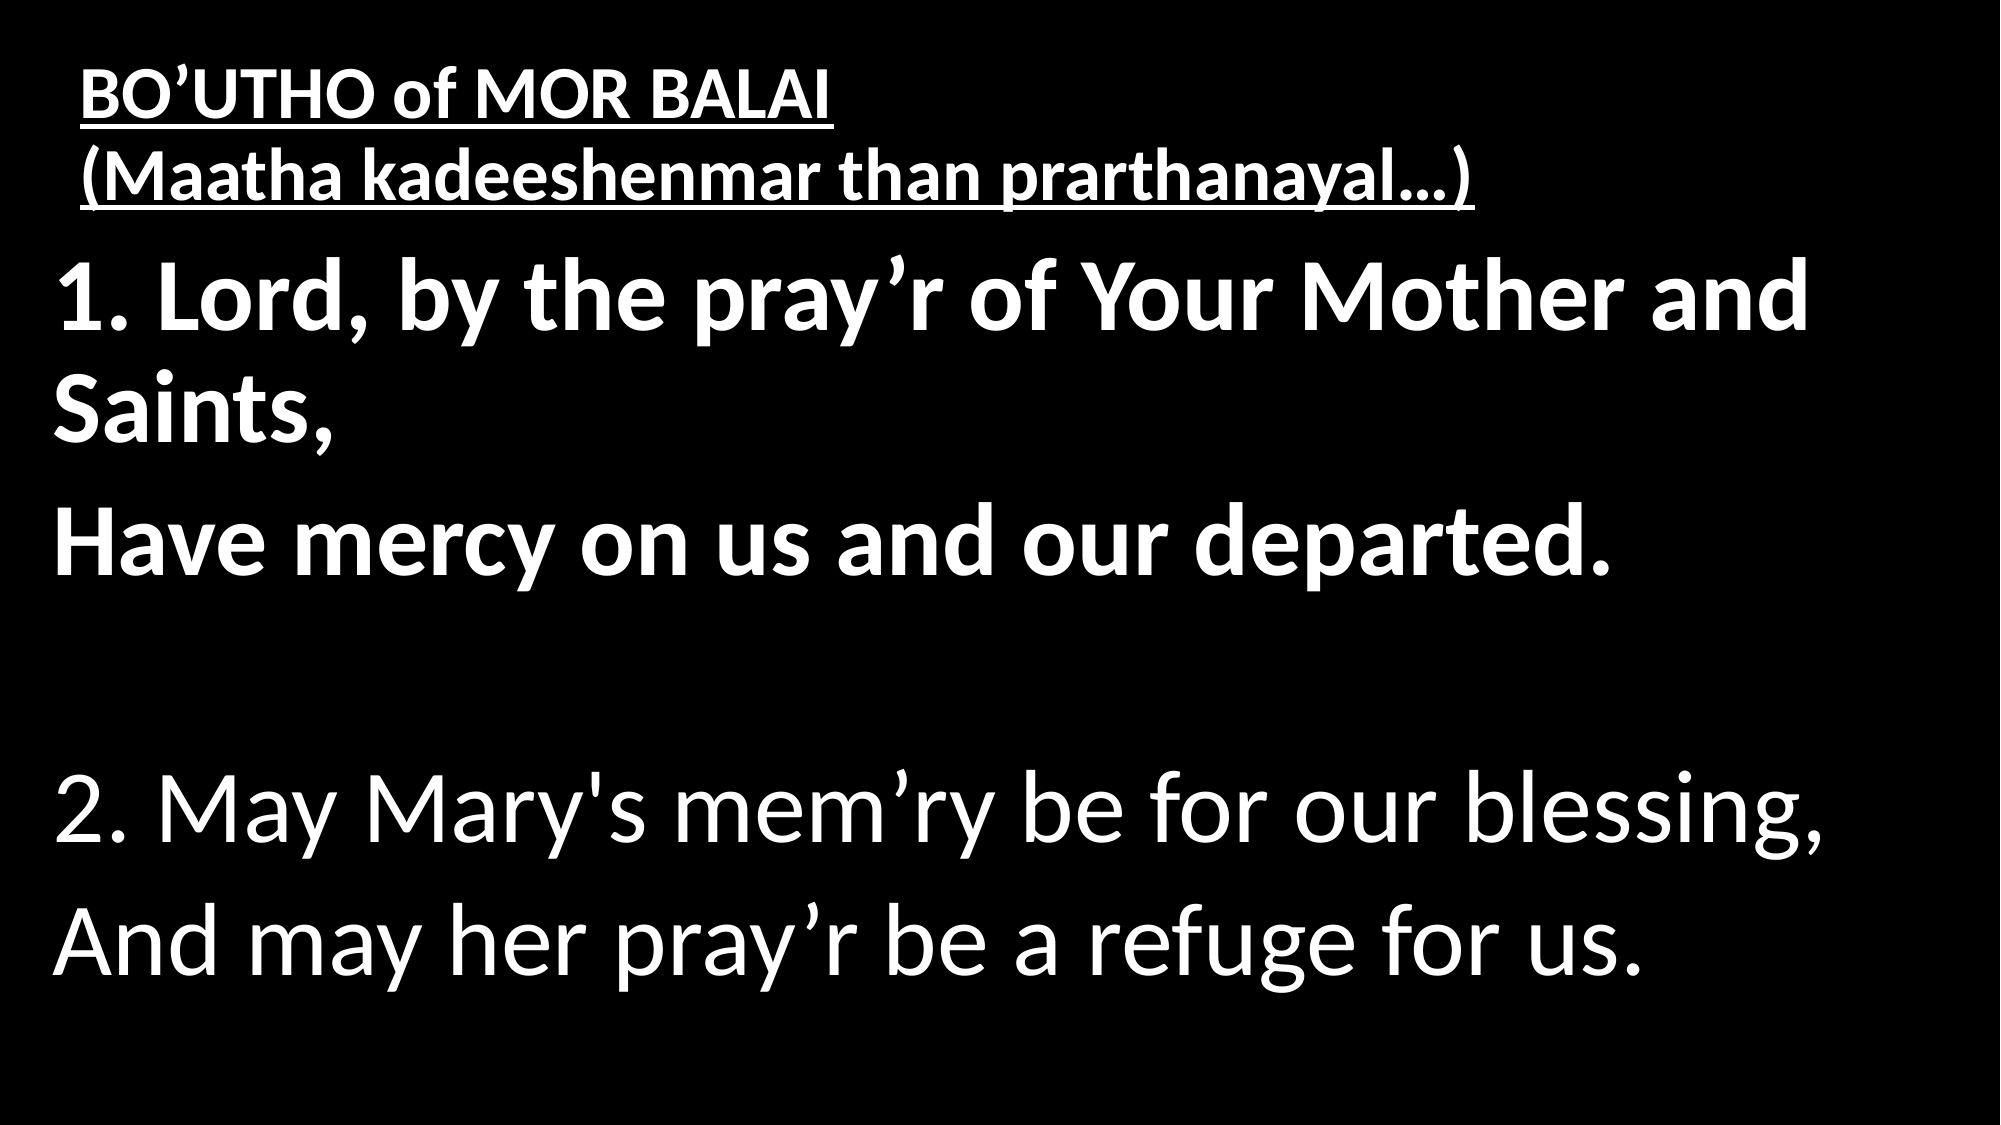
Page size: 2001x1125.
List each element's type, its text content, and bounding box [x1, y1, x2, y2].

title BO’UTHO of MOR BALAI (Maatha kadeeshenmar than prarthanayal…) [64, 26, 1974, 244]
list 1. Lord, by the pray’r of Your Mother and Saints, Have mercy on us and our departed. 2. May Mary's mem’ry be for our blessing, And may her pray’r be a refuge for us. [37, 232, 1941, 1015]
